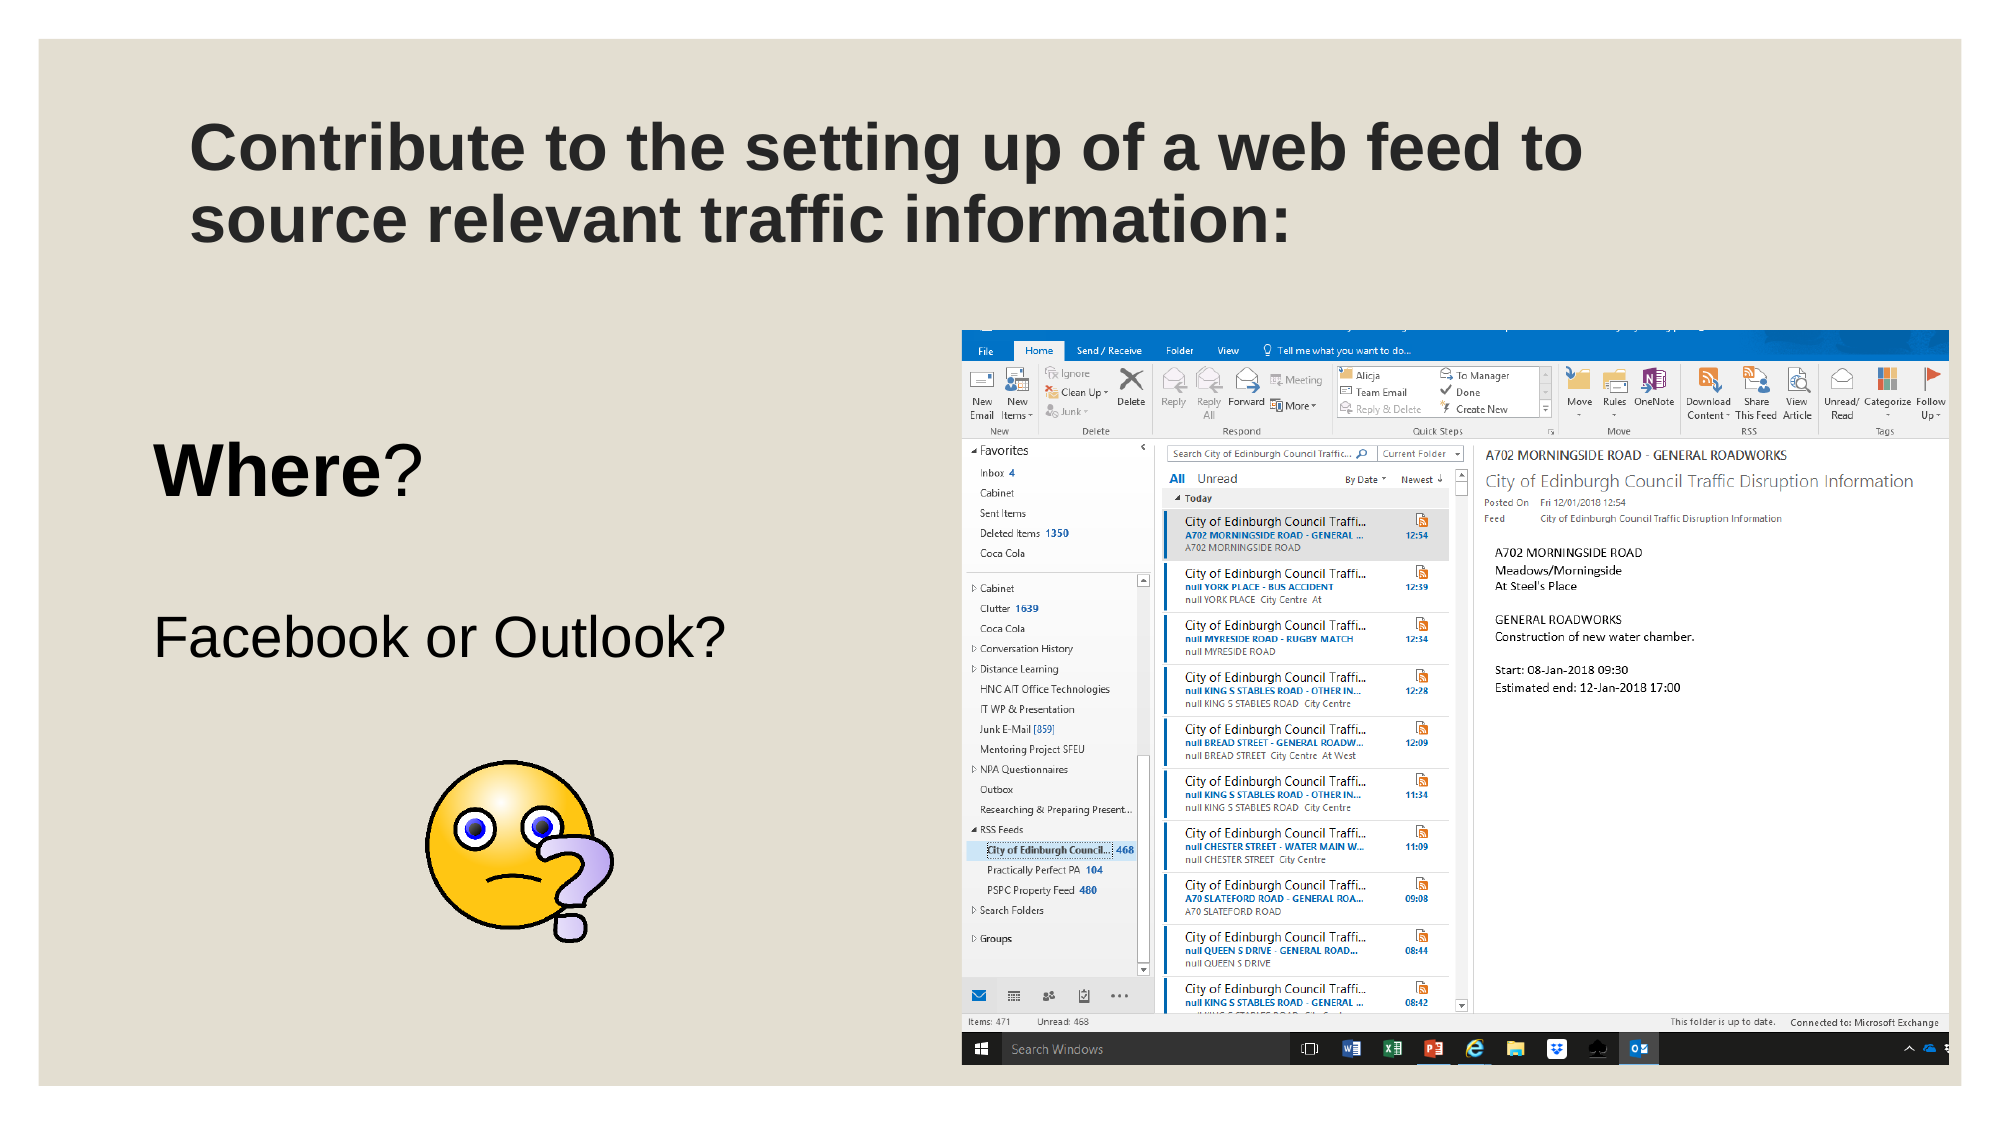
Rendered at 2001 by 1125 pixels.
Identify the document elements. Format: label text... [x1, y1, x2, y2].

title Contribute to the setting up of a web feed to source relevant traffic information: [174, 105, 1825, 345]
picture [961, 330, 1949, 1065]
list Where? Facebook or Outlook? [138, 345, 929, 1035]
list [425, 760, 614, 943]
